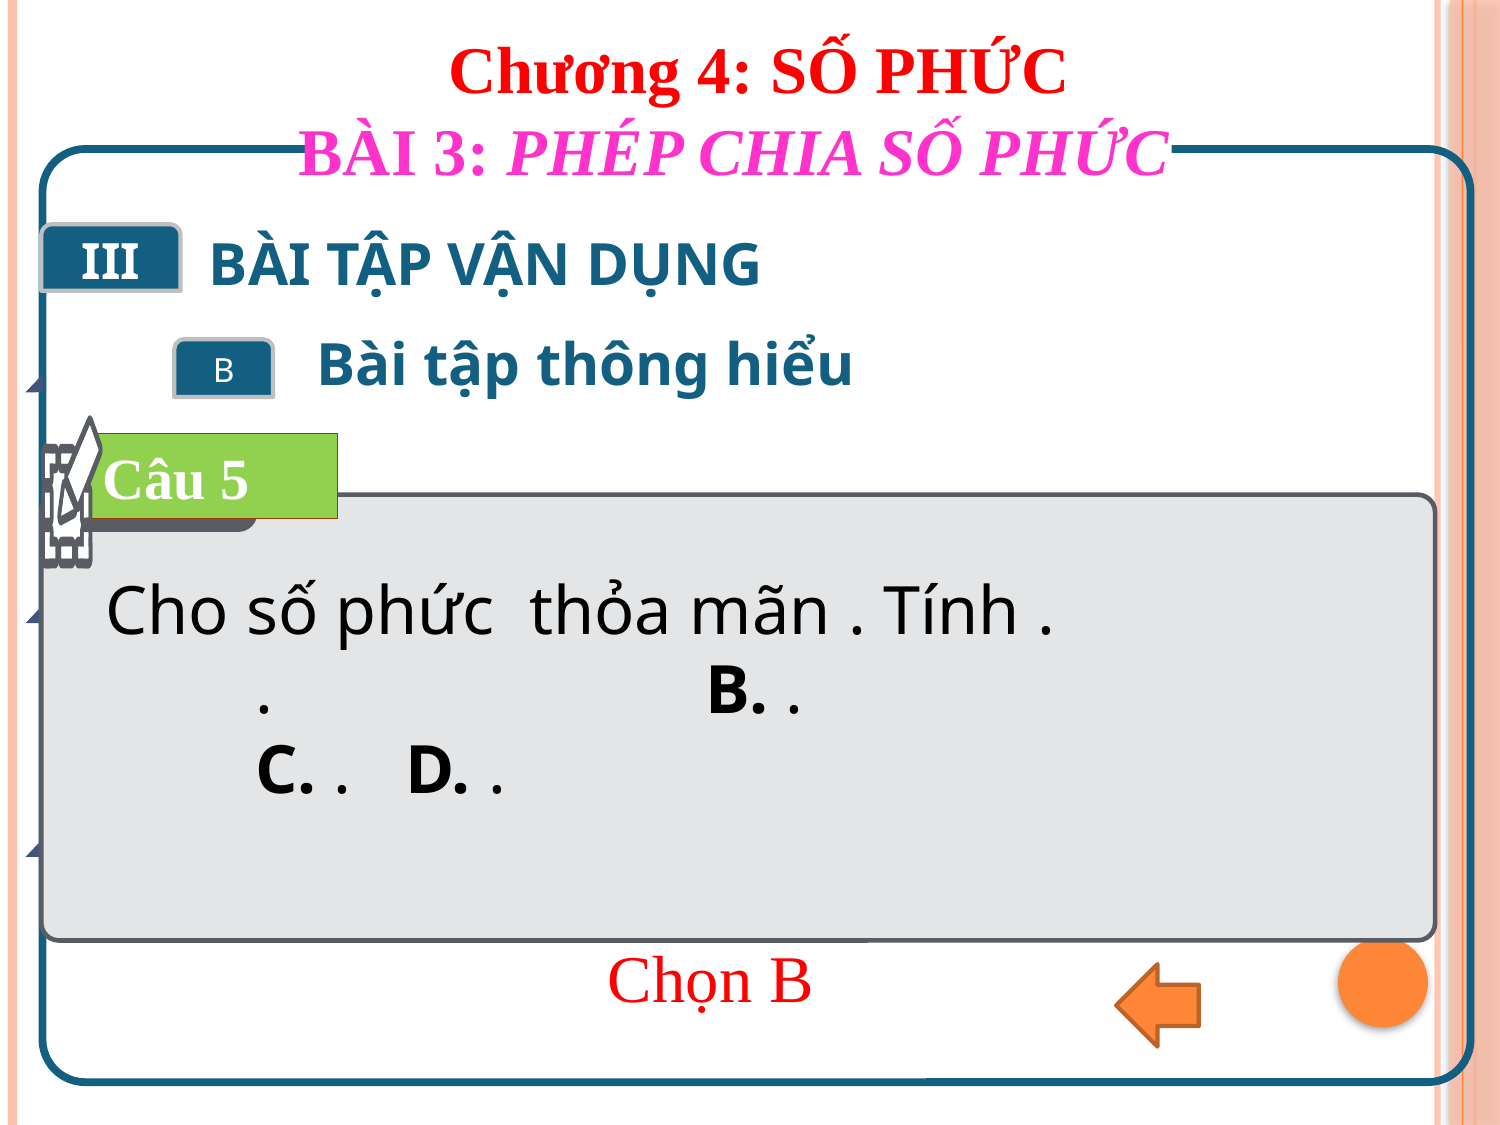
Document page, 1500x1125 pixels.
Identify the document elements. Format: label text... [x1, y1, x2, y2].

text_box III [39, 222, 183, 293]
text_box Chọn B [592, 951, 869, 1024]
text_box BÀI TẬP VẬN DỤNG [193, 219, 779, 305]
text_box [1114, 962, 1201, 1049]
text_box B [172, 337, 276, 400]
text_box Bài tập thông hiểu [301, 319, 870, 405]
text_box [40, 414, 1436, 941]
